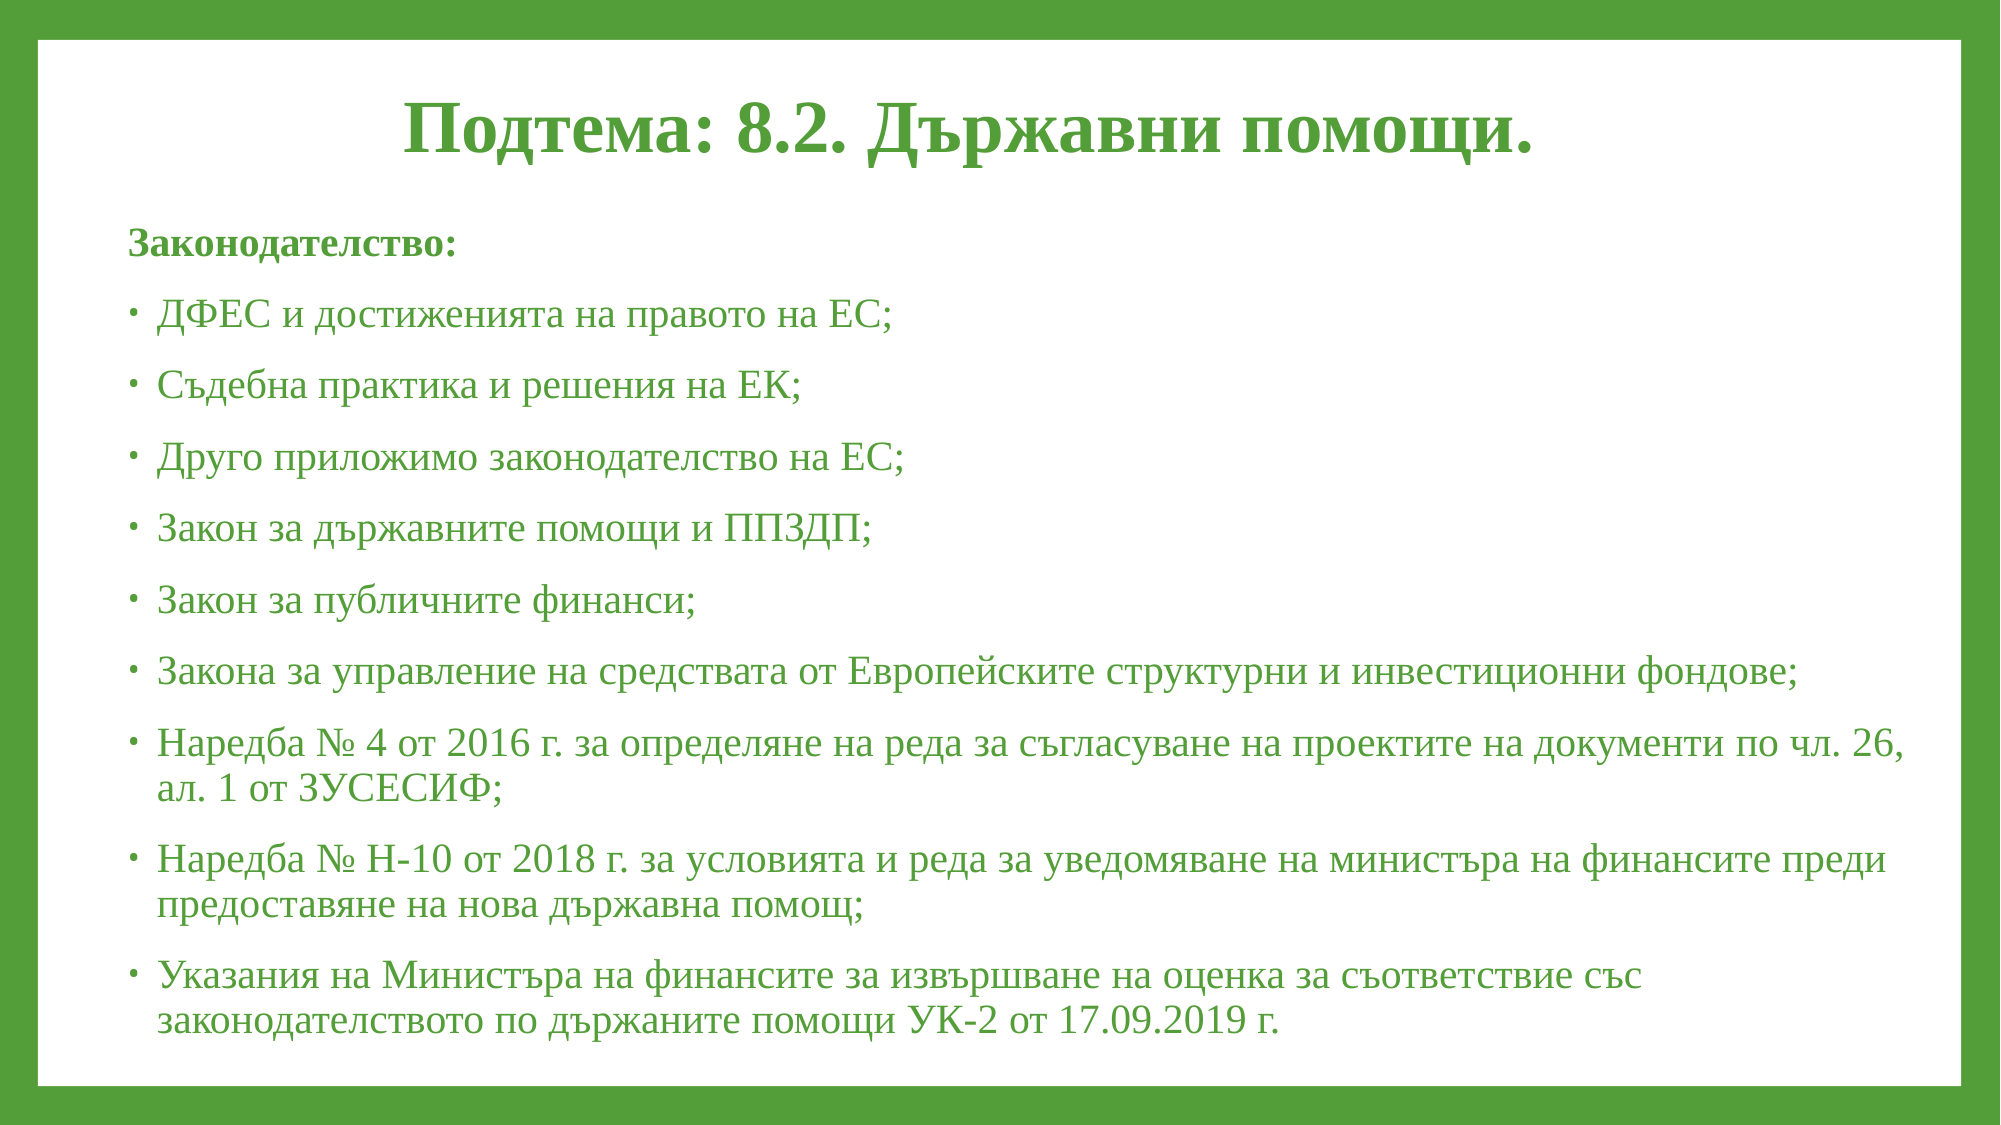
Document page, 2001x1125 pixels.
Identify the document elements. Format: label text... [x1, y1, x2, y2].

list Законодателство: ДФЕС и достиженията на правото на ЕС; Съдебна практика и решения на ЕК; Друго приложимо законодателство на ЕС; Закон за държавните помощи и ППЗДП; Закон за публичните финанси; Закона за управление на средствата от Европейските структурни и инвестиционни фондове; Наредба № 4 от 2016 г. за определяне на реда за съгласуване на проектите на документи по чл. 26, ал. 1 от ЗУСЕСИФ; Наредба № Н-10 от 2018 г. за условията и реда за уведомяване на министъра на финансите преди предоставяне на нова държавна помощ; Указания на Министъра на финансите за извършване на оценка за съответствие със законодателството по държаните помощи УК-2 от 17.09.2019 г. [105, 212, 1944, 1052]
text_box Подтема: 8.2. Държавни помощи. [158, 65, 1779, 191]
